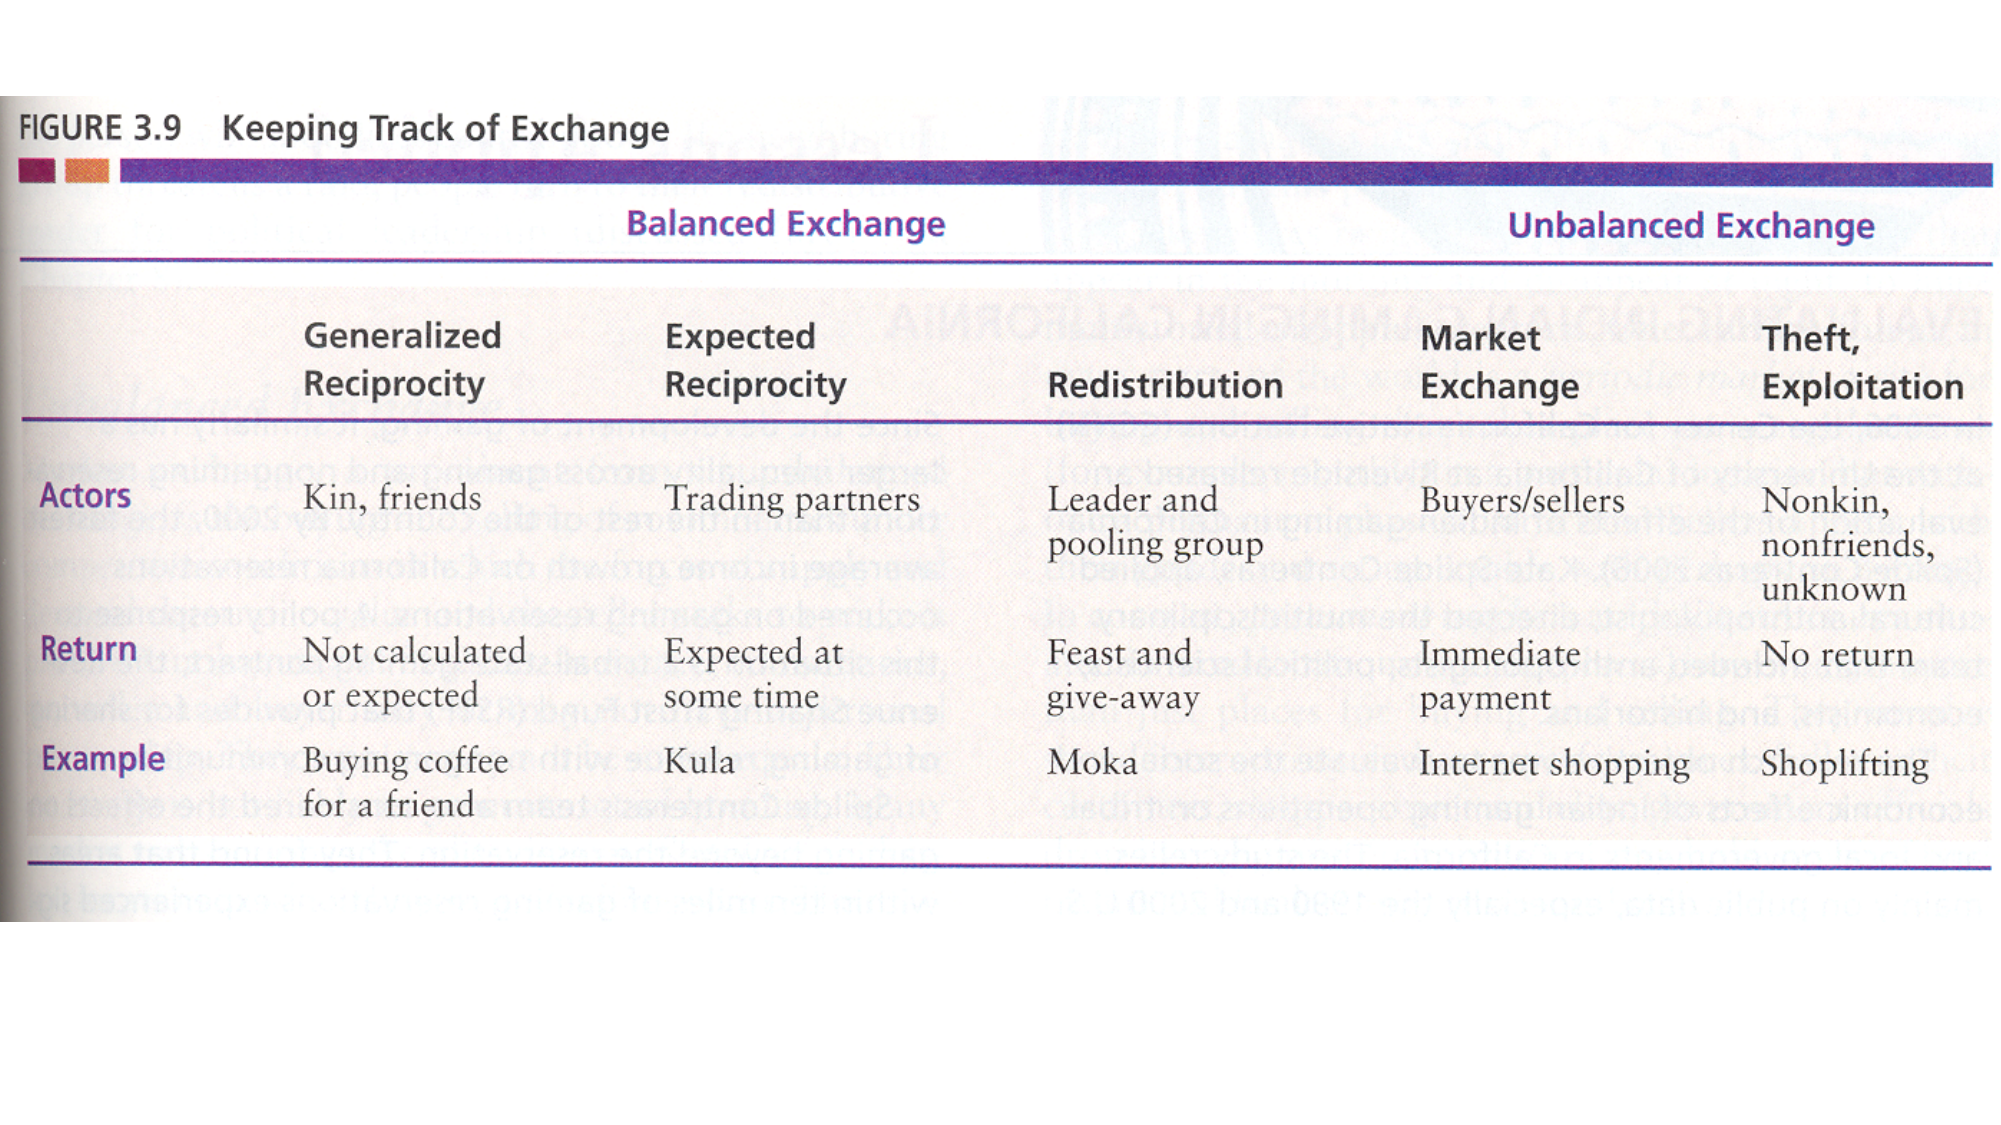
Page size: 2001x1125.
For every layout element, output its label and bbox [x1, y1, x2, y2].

picture [0, 96, 2000, 922]
